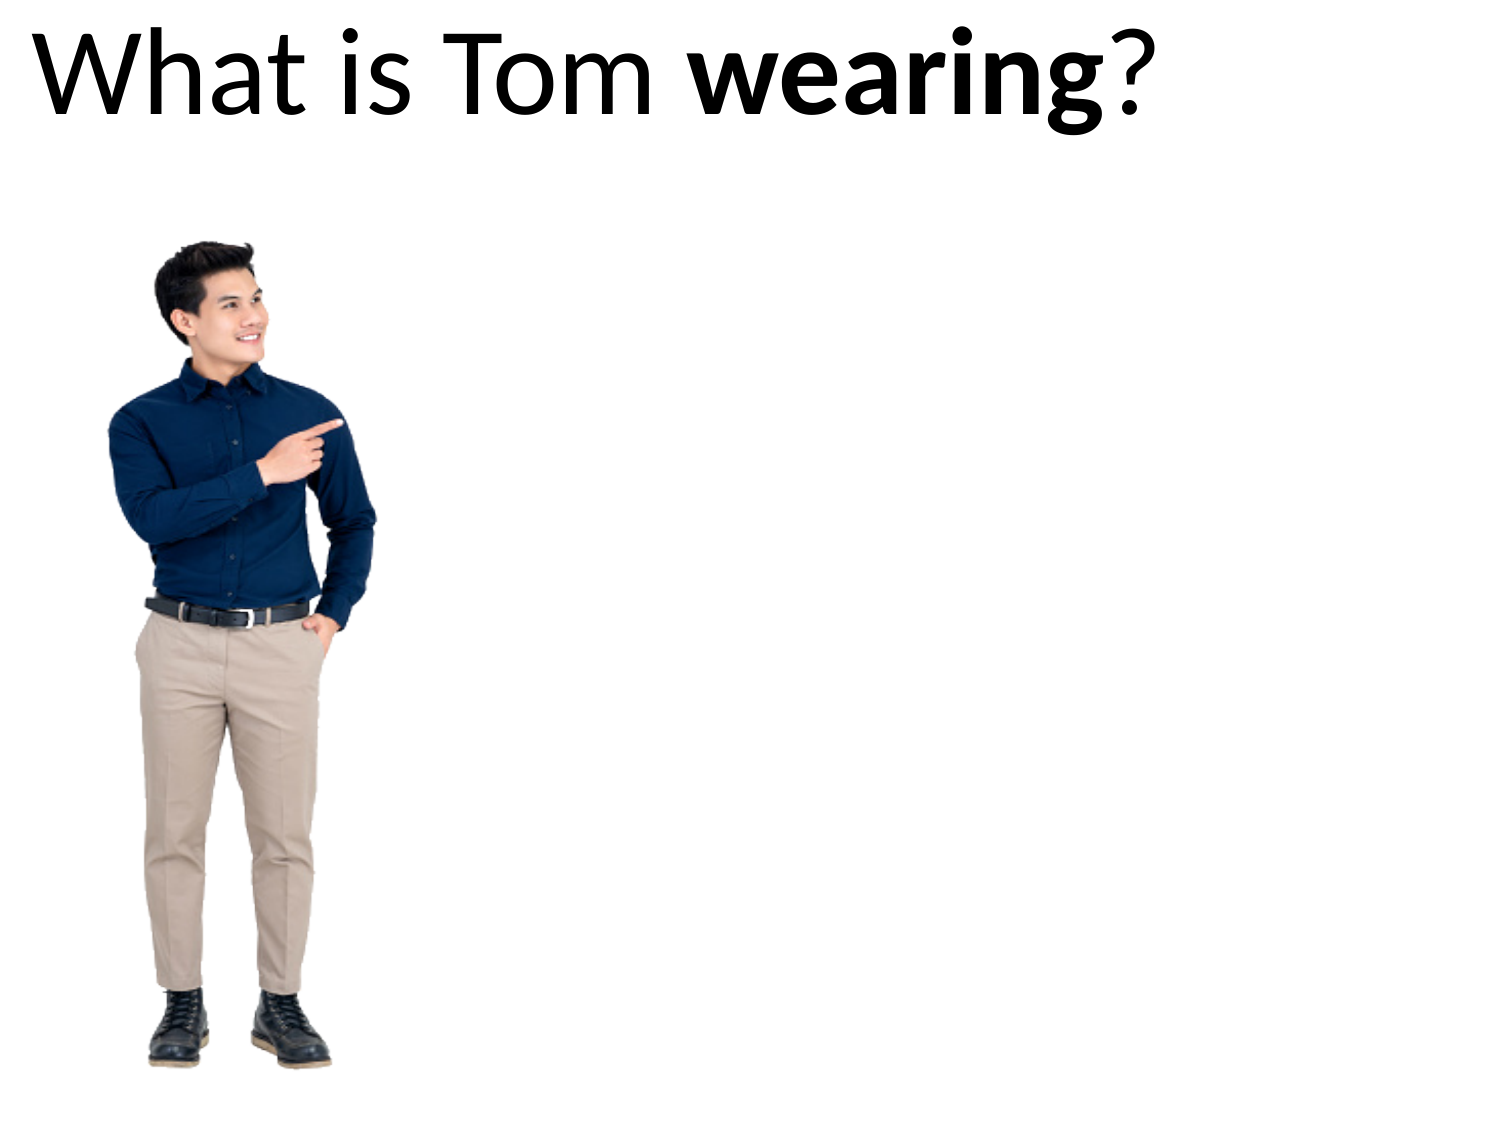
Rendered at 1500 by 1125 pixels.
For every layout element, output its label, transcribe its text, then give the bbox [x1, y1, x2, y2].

text_box What is Tom wearing? [16, 0, 1179, 148]
picture [75, 171, 389, 1112]
